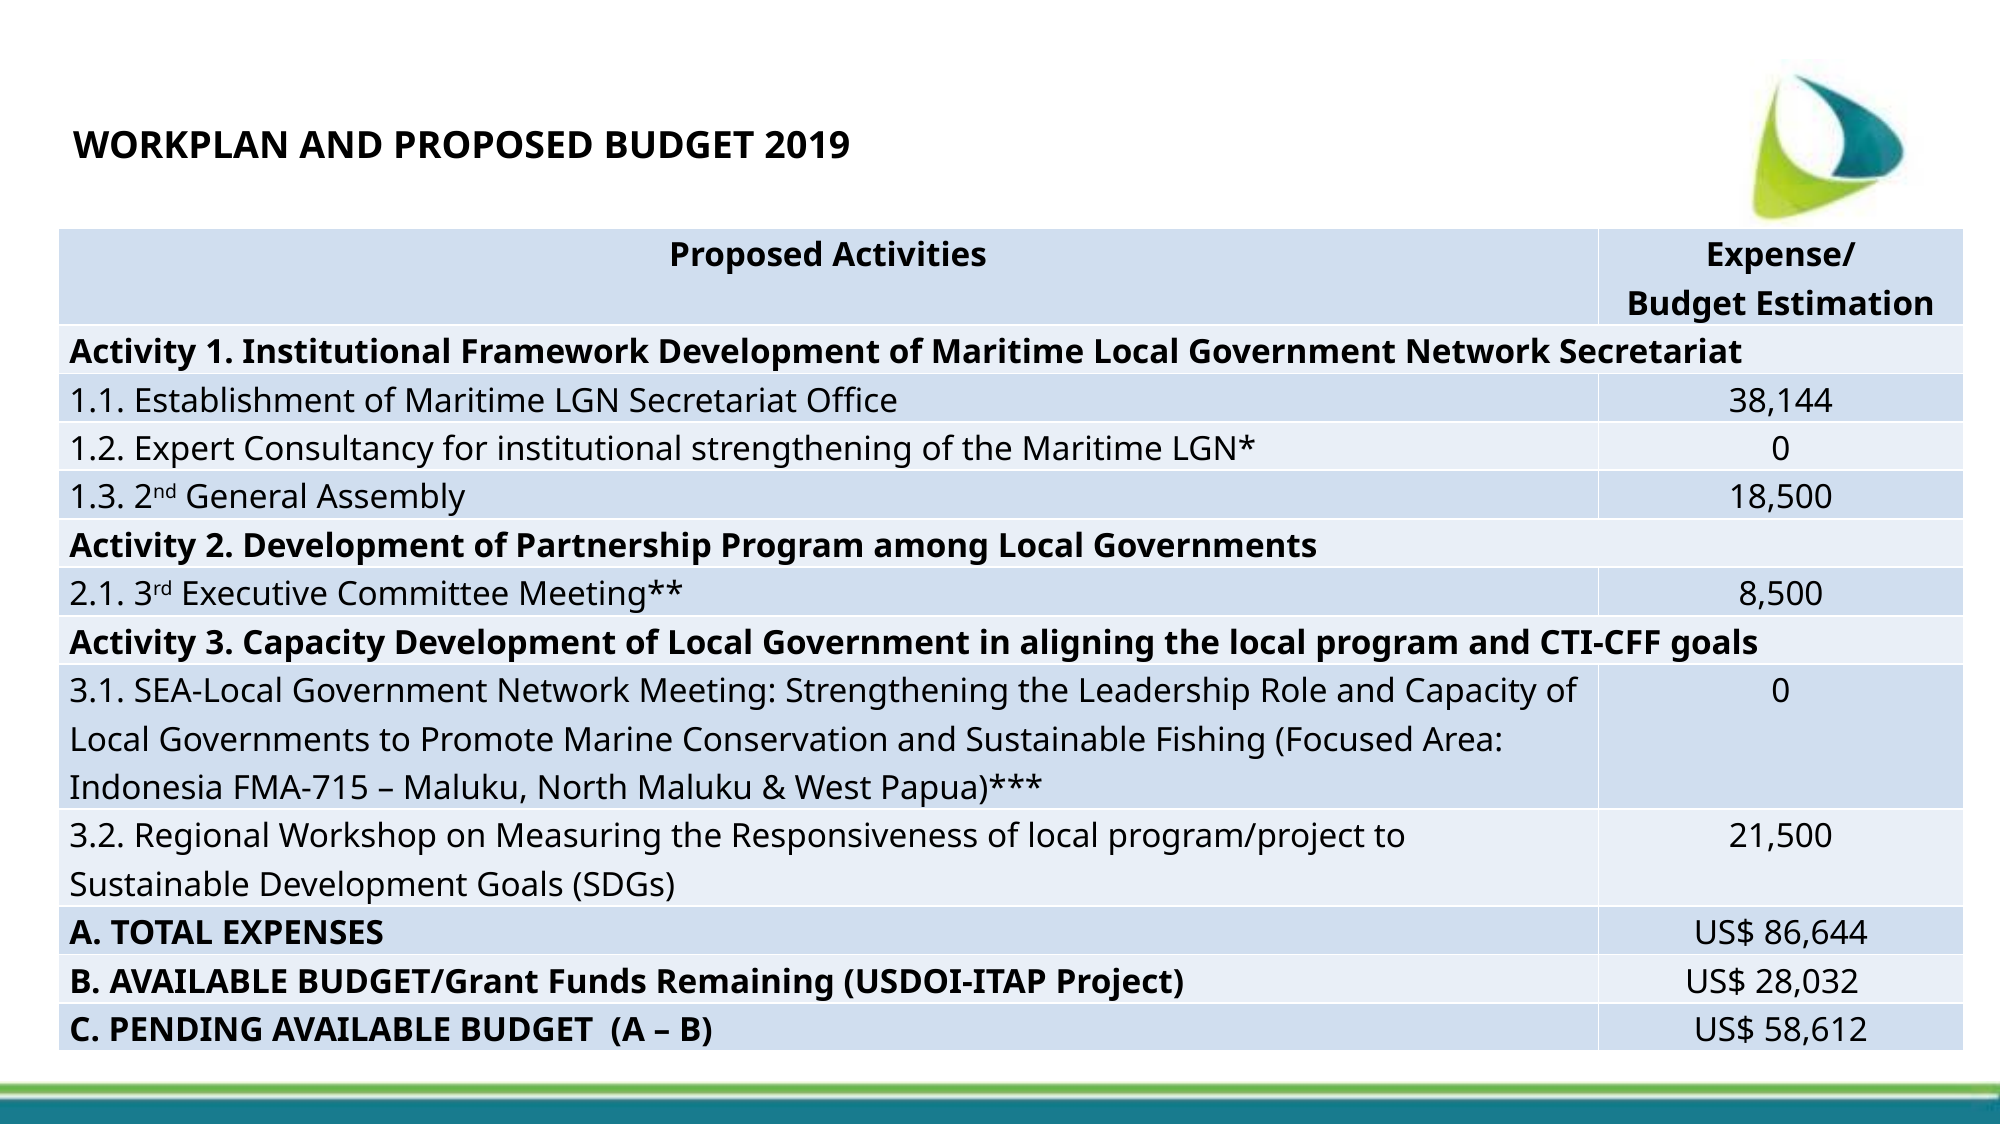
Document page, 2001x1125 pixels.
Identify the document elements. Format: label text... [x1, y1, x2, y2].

table_cell 0 [1599, 423, 1963, 469]
table_header Proposed Activities [59, 229, 1598, 324]
table_cell Activity 2. Development of Partnership Program among Local Governments [59, 520, 1963, 566]
table_cell 1.1. Establishment of Maritime LGN Secretariat Office [59, 374, 1598, 421]
table_cell 8,500 [1599, 568, 1963, 615]
table_cell C. PENDING AVAILABLE BUDGET (A – B) [59, 1004, 1598, 1050]
table_cell 2.1. 3rd Executive Committee Meeting** [59, 568, 1598, 615]
table_cell 3.2. Regional Workshop on Measuring the Responsiveness of local program/project to Sustainable Development Goals (SDGs) [59, 810, 1598, 905]
table_cell US$ 58,612 [1599, 1004, 1963, 1050]
table_cell US$ 28,032 [1599, 955, 1963, 1002]
picture [0, 1081, 2000, 1124]
table_cell US$ 86,644 [1599, 907, 1963, 954]
picture [1719, 59, 1929, 227]
table_header Expense/ Budget Estimation [1599, 229, 1963, 324]
table_cell 38,144 [1599, 374, 1963, 421]
table_cell 3.1. SEA-Local Government Network Meeting: Strengthening the Leadership Role and Capacity of Local Governments to Promote Marine Conservation and Sustainable Fishing (Focused Area: Indonesia FMA-715 – Maluku, North Maluku & West Papua)*** [59, 665, 1598, 808]
table_cell Activity 1. Institutional Framework Development of Maritime Local Government Network Secretariat [59, 326, 1963, 373]
table_cell 18,500 [1599, 471, 1963, 518]
table_cell 21,500 [1599, 810, 1963, 905]
table_cell 1.2. Expert Consultancy for institutional strengthening of the Maritime LGN* [59, 423, 1598, 469]
table_cell Activity 3. Capacity Development of Local Government in aligning the local program and CTI-CFF goals [59, 617, 1963, 663]
text_box WORKPLAN AND PROPOSED BUDGET 2019 [58, 113, 1011, 175]
table_cell 0 [1599, 665, 1963, 808]
table_cell A. TOTAL EXPENSES [59, 907, 1598, 954]
table_cell B. AVAILABLE BUDGET/Grant Funds Remaining (USDOI-ITAP Project) [59, 955, 1598, 1002]
table_cell 1.3. 2nd General Assembly [59, 471, 1598, 518]
